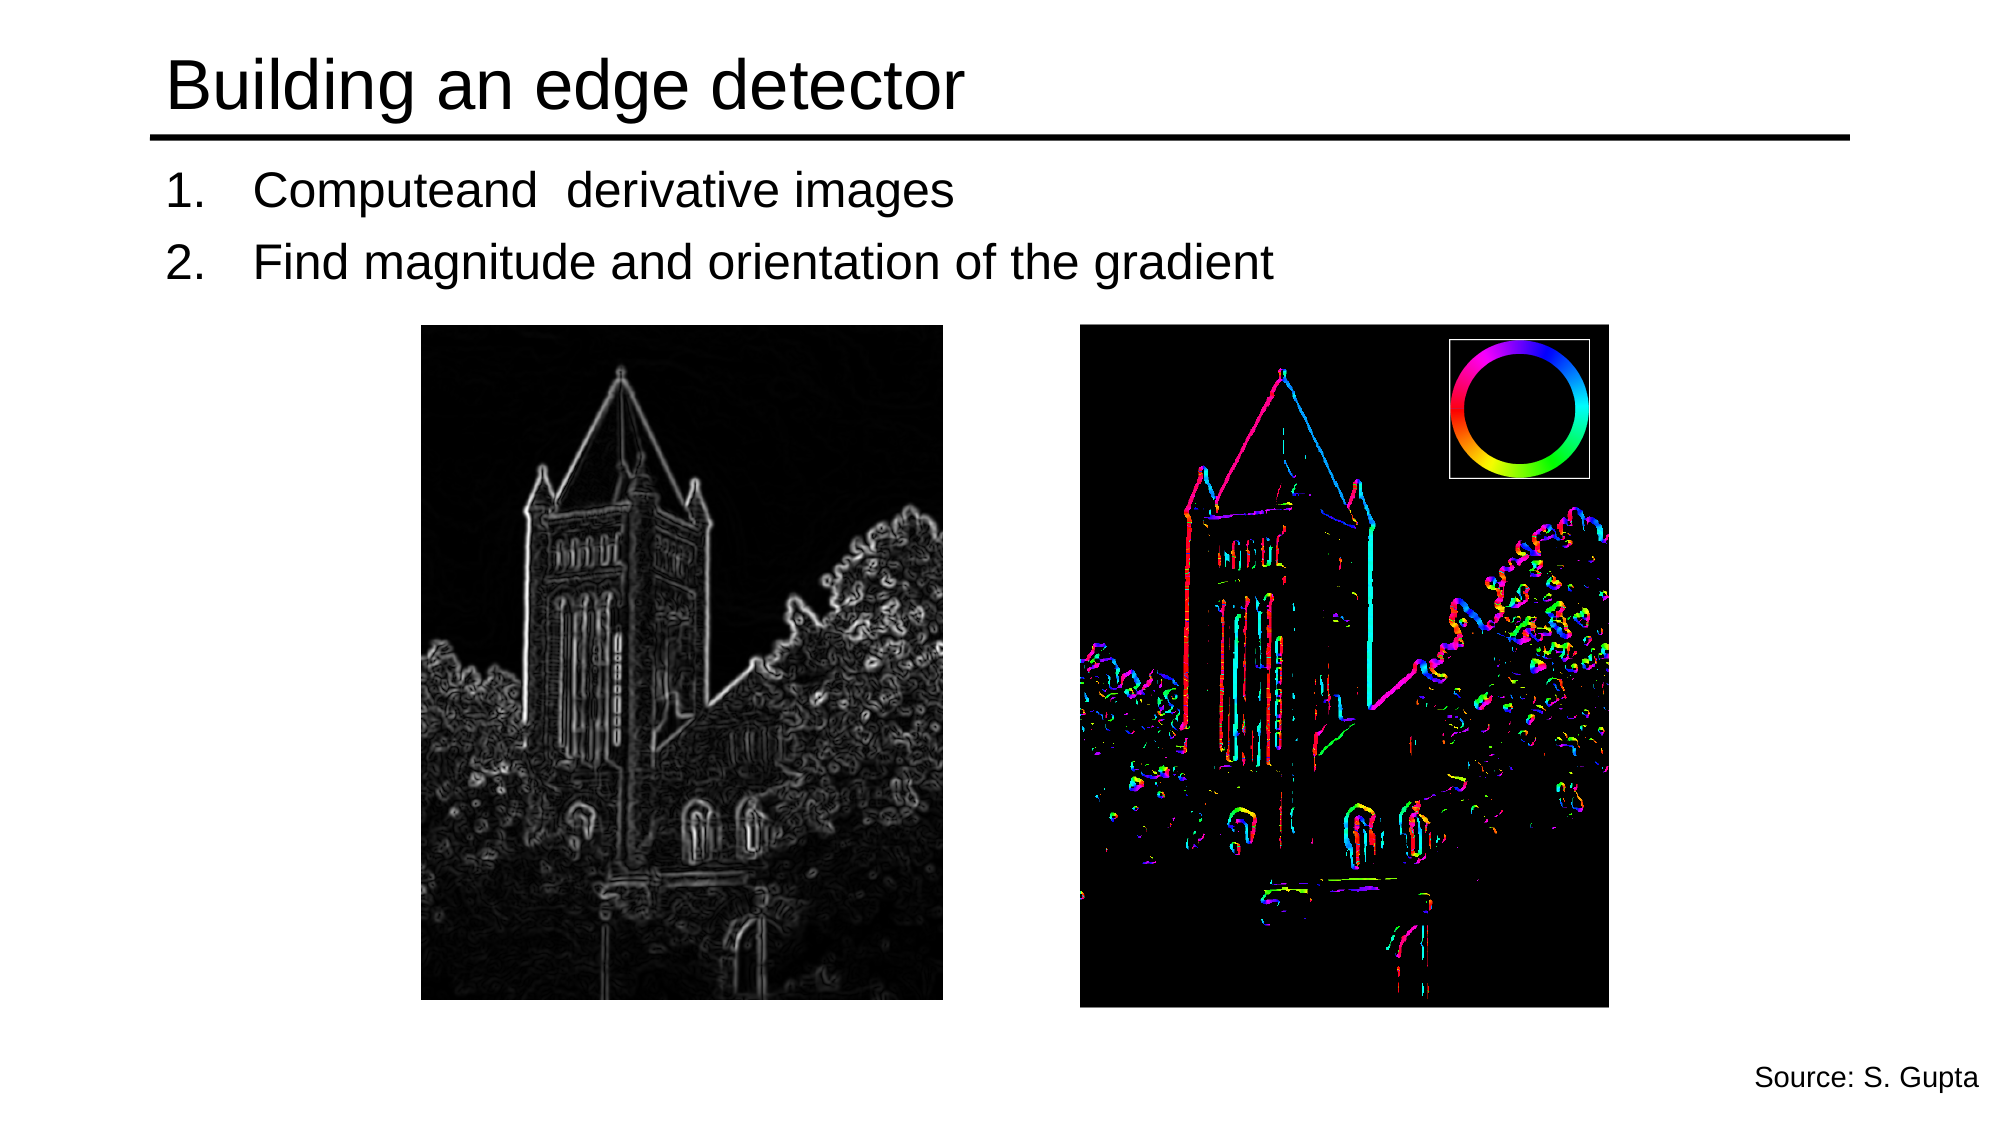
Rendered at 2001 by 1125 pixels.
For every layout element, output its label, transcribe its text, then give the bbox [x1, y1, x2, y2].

text_box Source: S. Gupta [1739, 1051, 1995, 1101]
title Building an edge detector [149, 12, 1851, 151]
picture [421, 325, 943, 1000]
picture [1074, 319, 1614, 1013]
